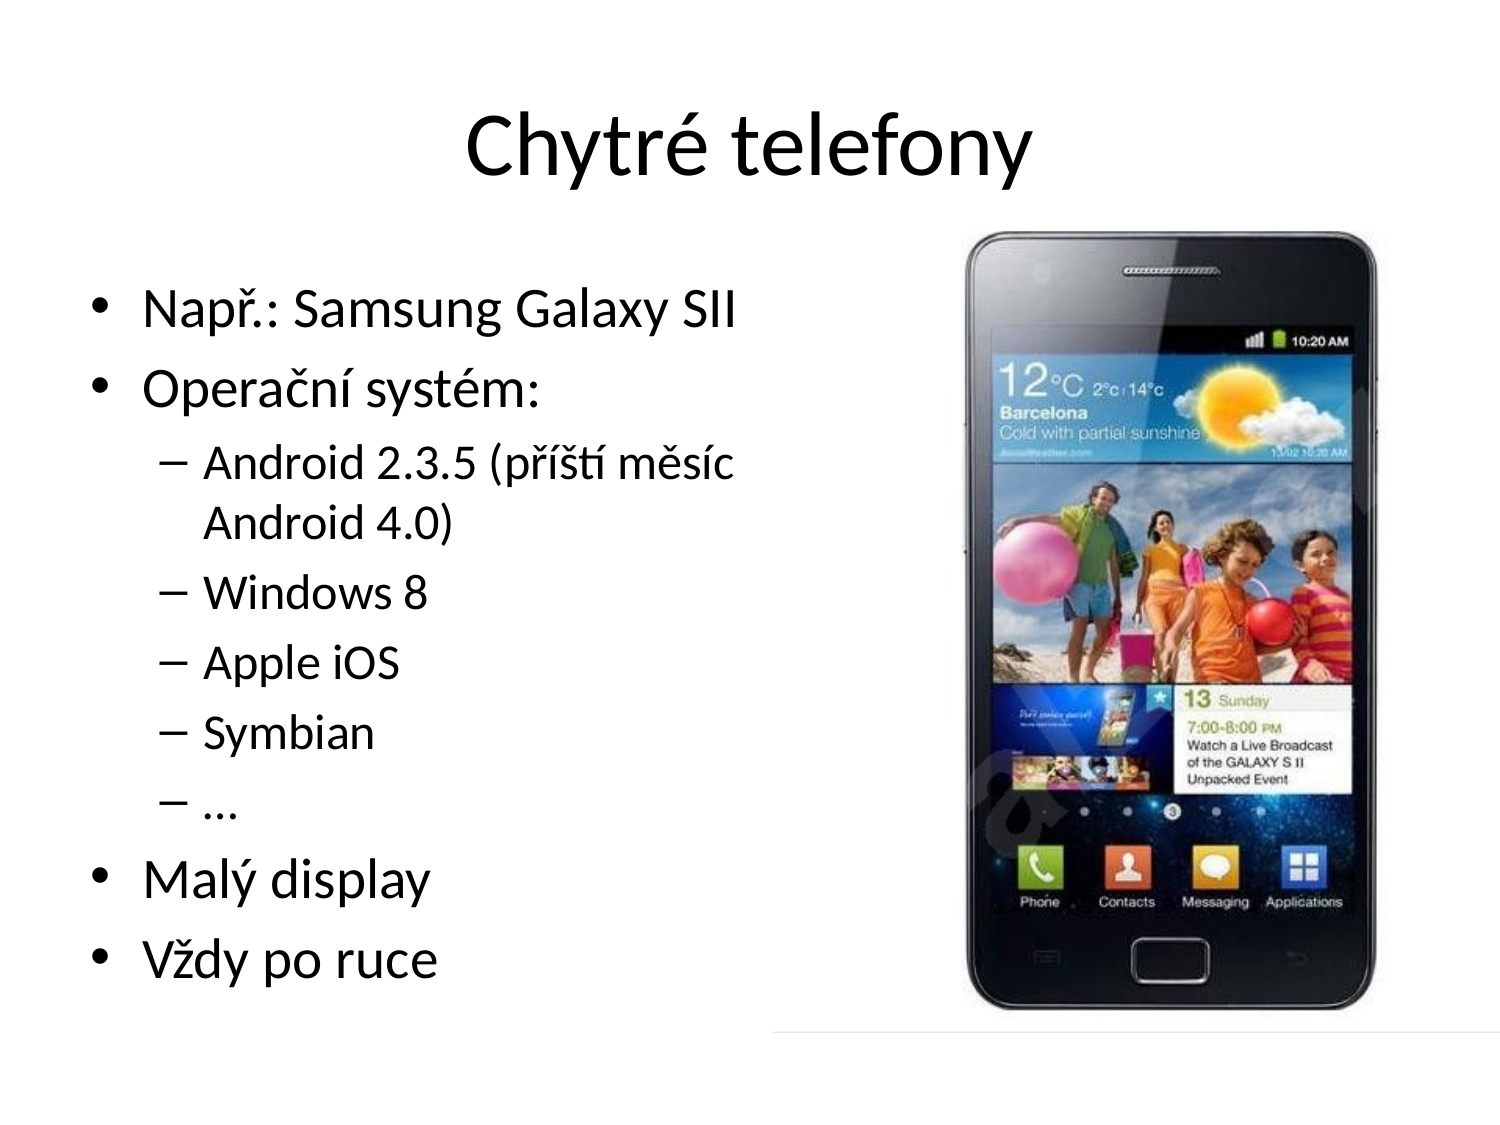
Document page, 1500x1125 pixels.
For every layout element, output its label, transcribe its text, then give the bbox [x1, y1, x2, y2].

title Chytré telefony [74, 44, 1426, 233]
picture [773, 219, 1500, 1035]
list Např.: Samsung Galaxy SII Operační systém: Android 2.3.5 (příští měsíc Android 4.0) Windows 8 Apple iOS Symbian … Malý display Vždy po ruce [74, 262, 768, 1006]
